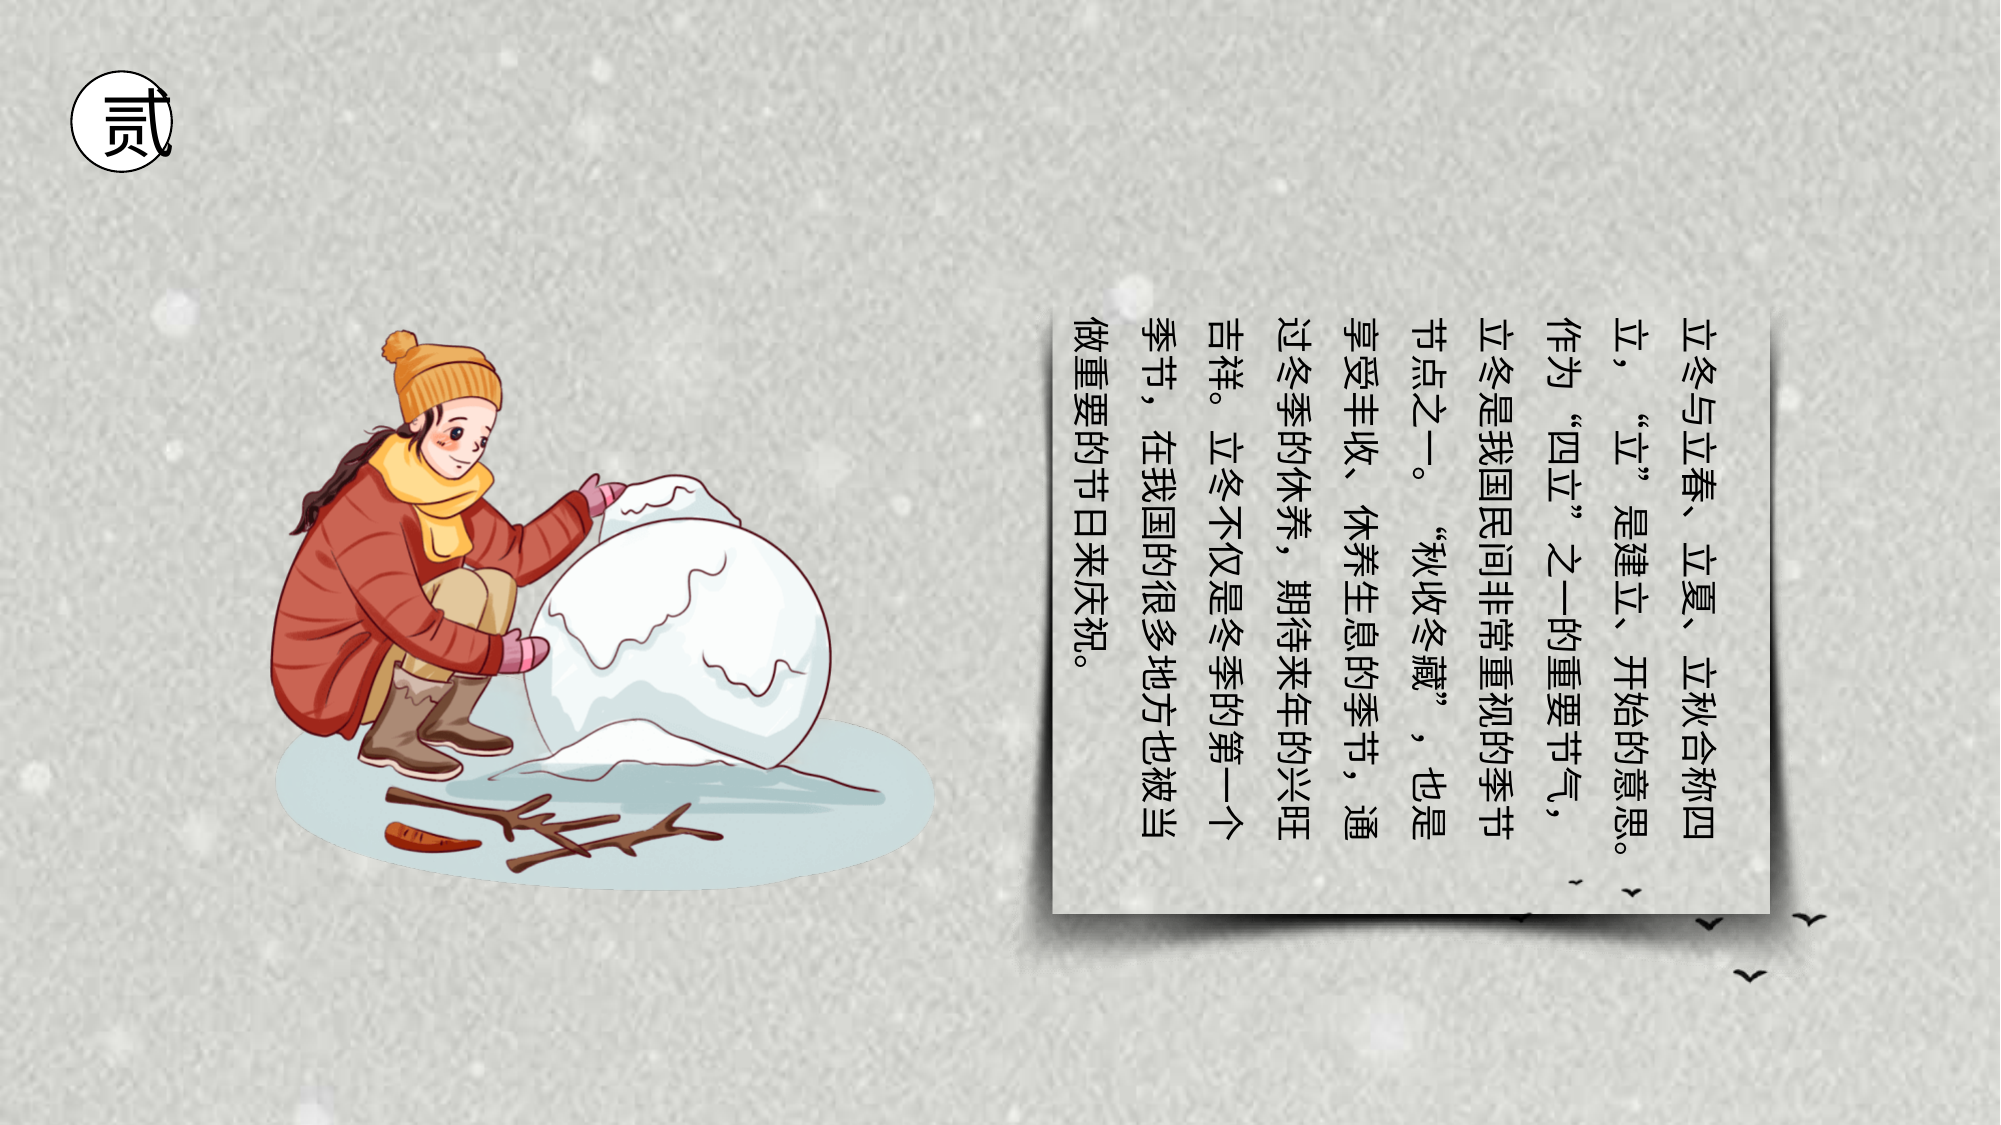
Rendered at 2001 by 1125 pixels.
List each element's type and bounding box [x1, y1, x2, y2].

text_box [899, 252, 1923, 1125]
picture [0, 0, 2000, 1125]
